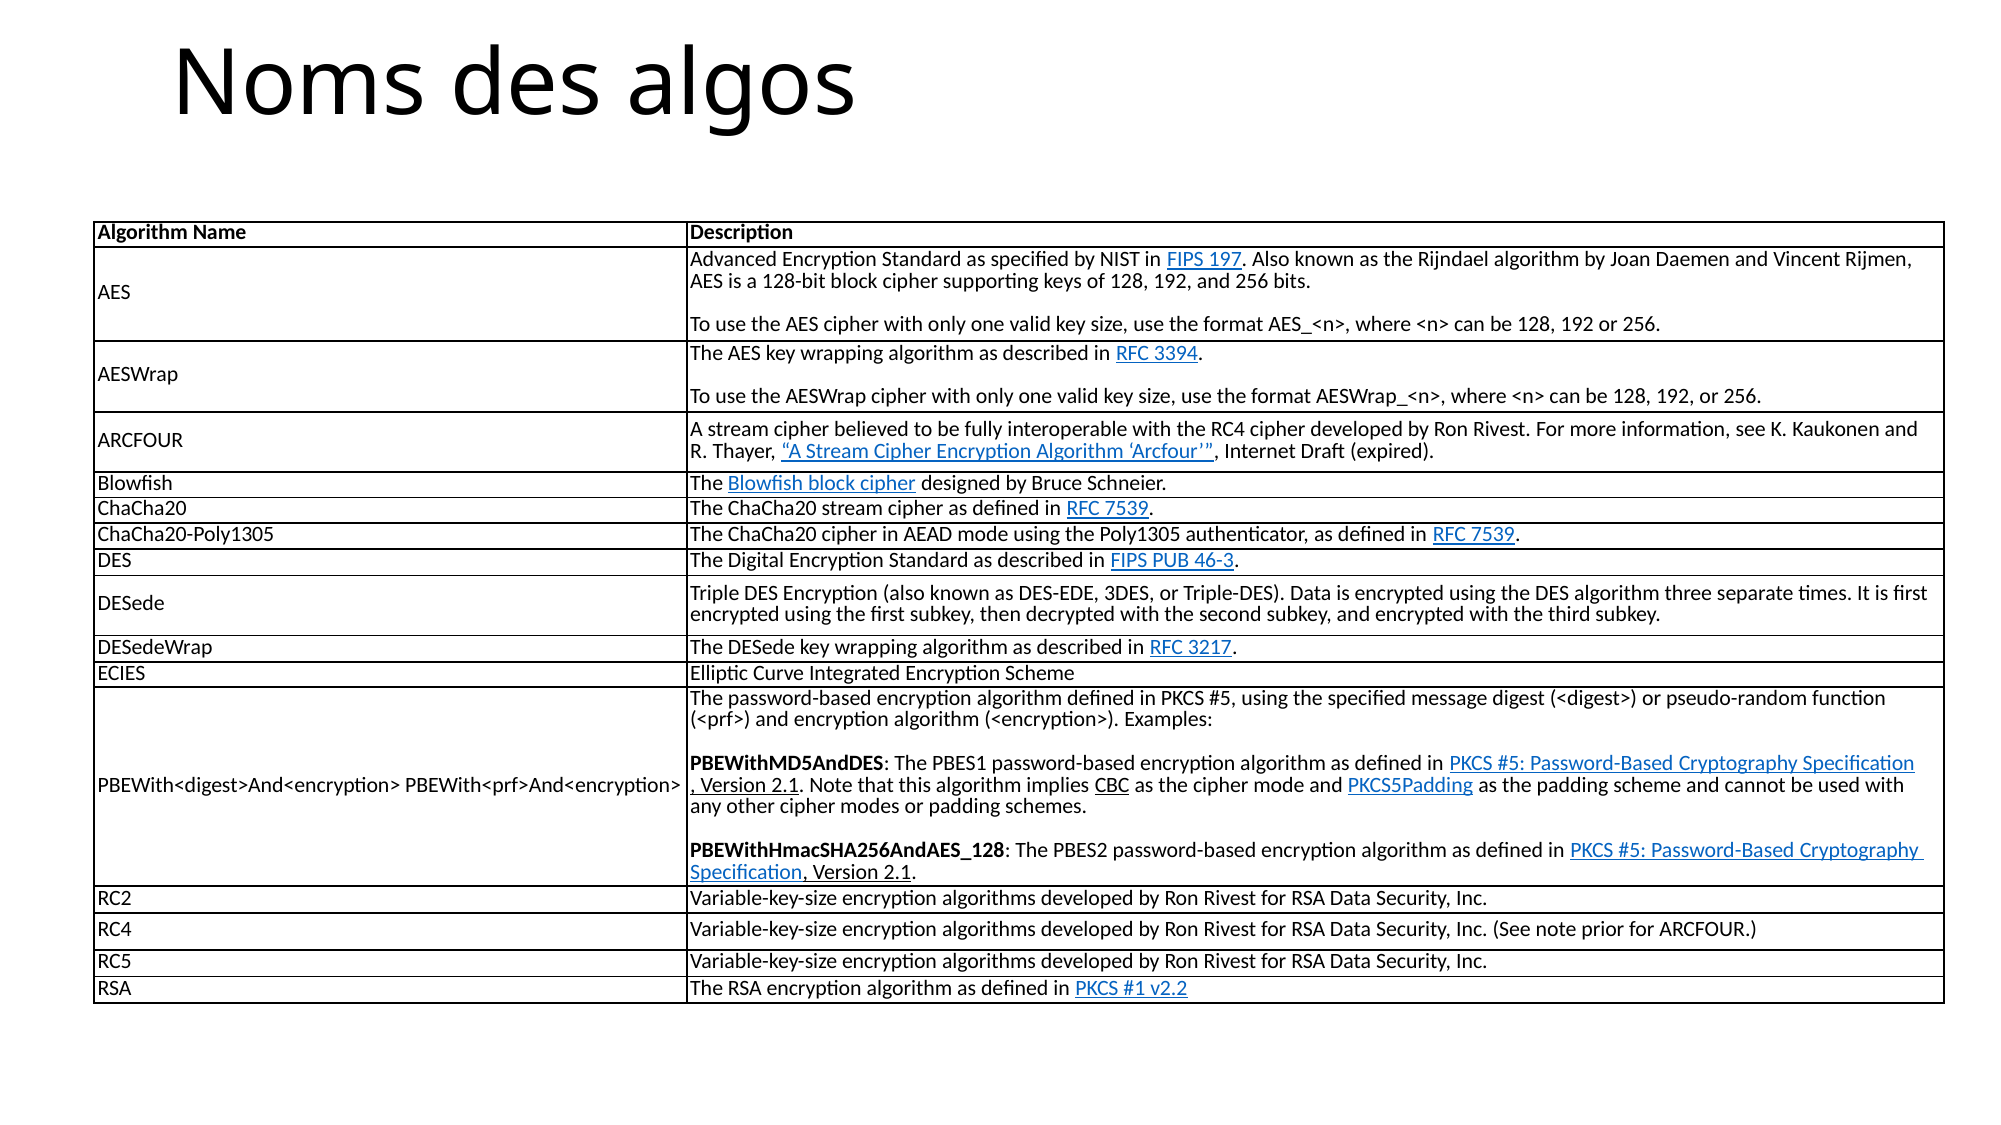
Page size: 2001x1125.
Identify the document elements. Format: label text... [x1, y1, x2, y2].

table_cell DES [95, 550, 686, 575]
table_header Algorithm Name [95, 223, 686, 246]
table_cell The password-based encryption algorithm defined in PKCS #5, using the specified message digest (<digest>) or pseudo-random function (<prf>) and encryption algorithm (<encryption>). Examples: PBEWithMD5AndDES: The PBES1 password-based encryption algorithm as defined in PKCS #5: Password-Based Cryptography Specification, Version 2.1. Note that this algorithm implies CBC as the cipher mode and PKCS5Padding as the padding scheme and cannot be used with any other cipher modes or padding schemes. PBEWithHmacSHA256AndAES_128: The PBES2 password-based encryption algorithm as defined in PKCS #5: Password-Based Cryptography Specification, Version 2.1. [688, 688, 1943, 885]
title Noms des algos [156, 3, 1882, 167]
table_cell AES [95, 248, 686, 340]
table_cell The Digital Encryption Standard as described in FIPS PUB 46-3. [688, 550, 1943, 575]
table_cell PBEWith<digest>And<encryption> PBEWith<prf>And<encryption> [95, 688, 686, 885]
table_cell ECIES [95, 663, 686, 686]
table_cell Variable-key-size encryption algorithms developed by Ron Rivest for RSA Data Security, Inc. [688, 887, 1943, 912]
table_cell Triple DES Encryption (also known as DES-EDE, 3DES, or Triple-DES). Data is encrypted using the DES algorithm three separate times. It is first encrypted using the first subkey, then decrypted with the second subkey, and encrypted with the third subkey. [688, 576, 1943, 635]
table_cell Advanced Encryption Standard as specified by NIST in FIPS 197. Also known as the Rijndael algorithm by Joan Daemen and Vincent Rijmen, AES is a 128-bit block cipher supporting keys of 128, 192, and 256 bits. To use the AES cipher with only one valid key size, use the format AES_<n>, where <n> can be 128, 192 or 256. [688, 248, 1943, 340]
table_cell ARCFOUR [95, 413, 686, 471]
table_cell The DESede key wrapping algorithm as described in RFC 3217. [688, 636, 1943, 661]
table_cell Variable-key-size encryption algorithms developed by Ron Rivest for RSA Data Security, Inc. (See note prior for ARCFOUR.) [688, 914, 1943, 949]
table_cell DESedeWrap [95, 636, 686, 661]
table_cell A stream cipher believed to be fully interoperable with the RC4 cipher developed by Ron Rivest. For more information, see K. Kaukonen and R. Thayer, “A Stream Cipher Encryption Algorithm ‘Arcfour’”, Internet Draft (expired). [688, 413, 1943, 471]
table_cell RSA [95, 977, 686, 1002]
table_cell ChaCha20 [95, 498, 686, 522]
table_cell The RSA encryption algorithm as defined in PKCS #1 v2.2 [688, 977, 1943, 1002]
table_cell RC4 [95, 914, 686, 949]
table_header Description [688, 223, 1943, 246]
table_cell AESWrap [95, 342, 686, 411]
table_cell The ChaCha20 cipher in AEAD mode using the Poly1305 authenticator, as defined in RFC 7539. [688, 524, 1943, 548]
table_cell The ChaCha20 stream cipher as defined in RFC 7539. [688, 498, 1943, 522]
table_cell ChaCha20-Poly1305 [95, 524, 686, 548]
table_cell The Blowfish block cipher designed by Bruce Schneier. [688, 473, 1943, 497]
table_cell Elliptic Curve Integrated Encryption Scheme [688, 663, 1943, 686]
table_cell RC5 [95, 951, 686, 976]
table_cell Blowfish [95, 473, 686, 497]
table_cell Variable-key-size encryption algorithms developed by Ron Rivest for RSA Data Security, Inc. [688, 951, 1943, 976]
table_cell The AES key wrapping algorithm as described in RFC 3394. To use the AESWrap cipher with only one valid key size, use the format AESWrap_<n>, where <n> can be 128, 192, or 256. [688, 342, 1943, 411]
table_cell DESede [95, 576, 686, 635]
table_cell RC2 [95, 887, 686, 912]
